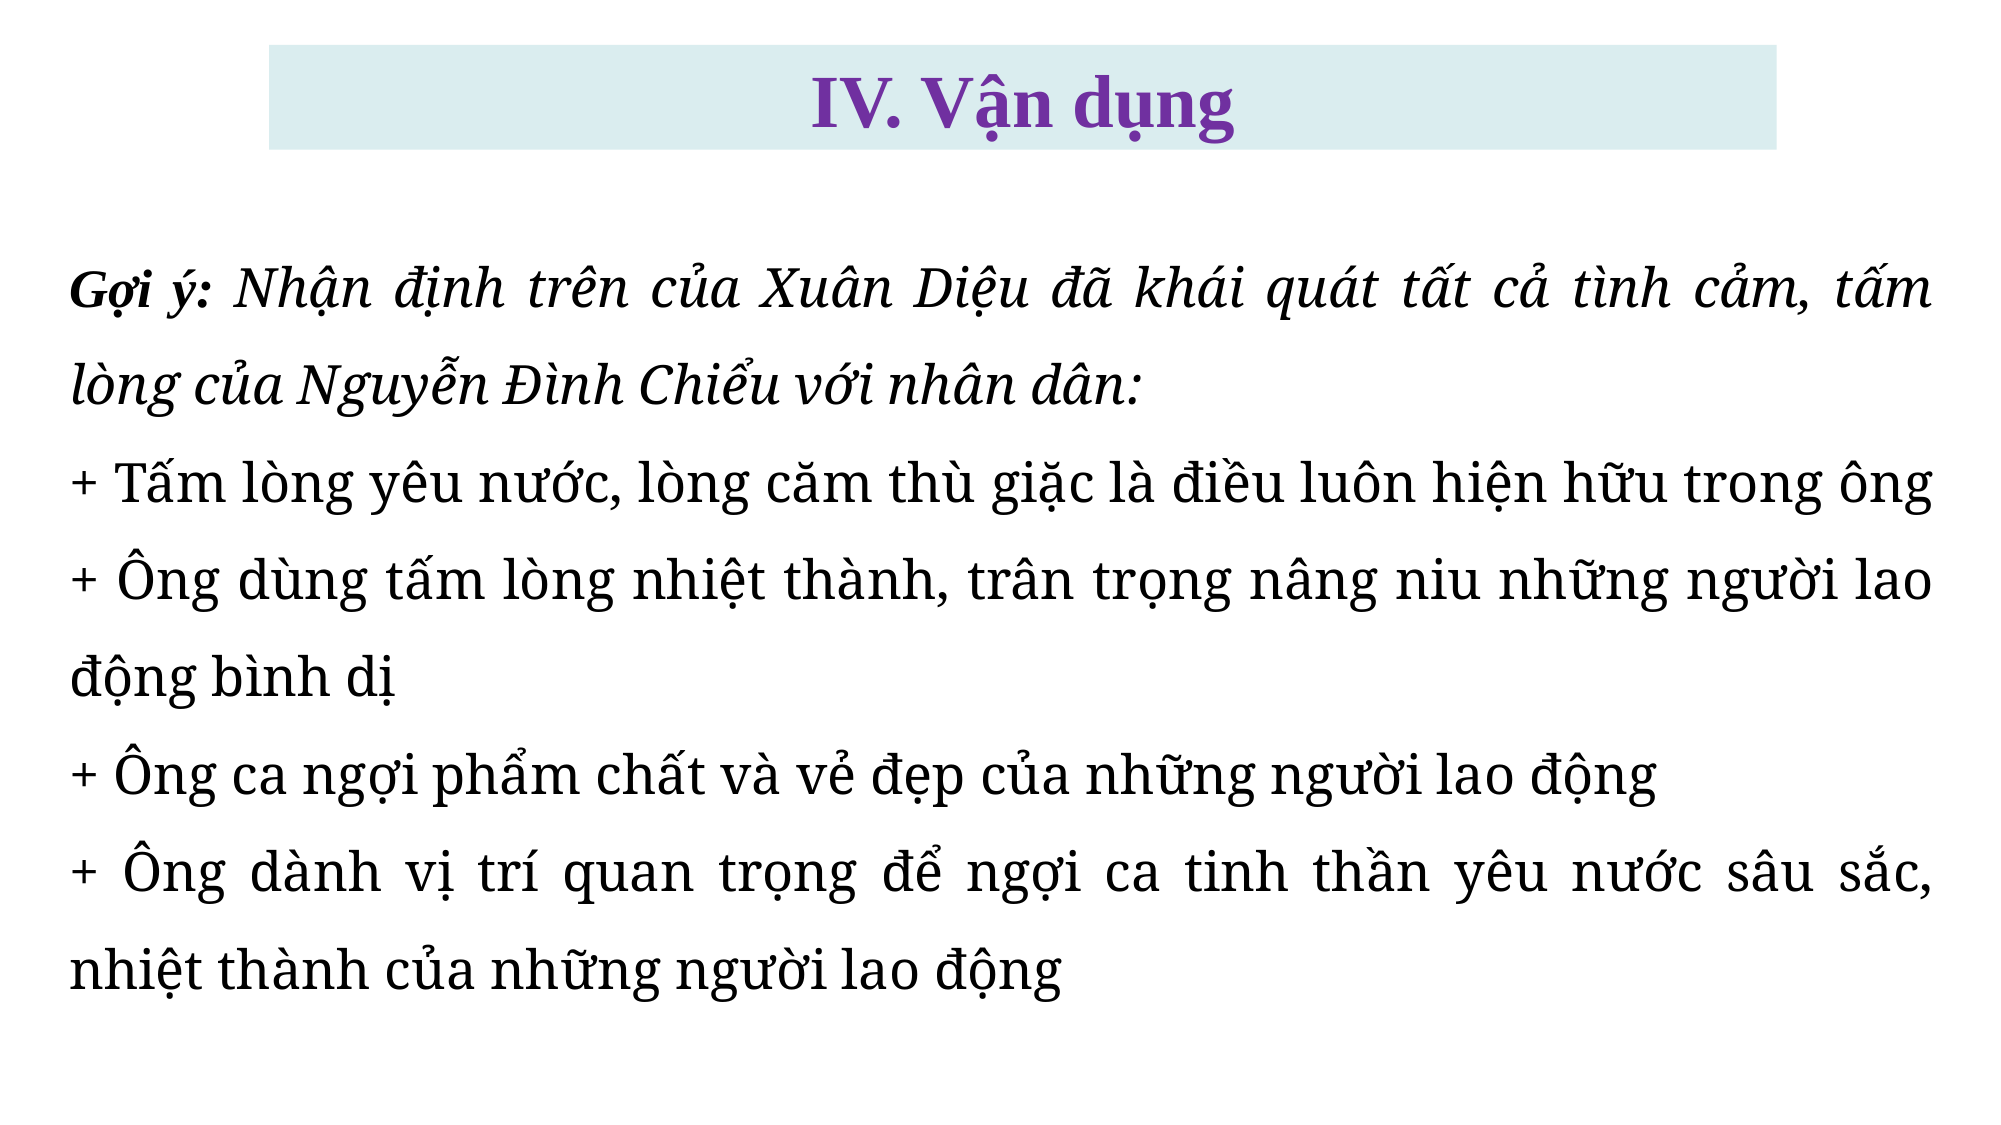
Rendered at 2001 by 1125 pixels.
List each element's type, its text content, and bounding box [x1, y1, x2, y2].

text_box IV. Vận dụng [269, 44, 1777, 150]
text_box Gợi ý: Nhận định trên của Xuân Diệu đã khái quát tất cả tình cảm, tấm lòng của Nguyễn Đình Chiểu với nhân dân: + Tấm lòng yêu nước, lòng căm thù giặc là điều luôn hiện hữu trong ông + Ông dùng tấm lòng nhiệt thành, trân trọng nâng niu những người lao động bình dị + Ông ca ngợi phẩm chất và vẻ đẹp của những người lao động + Ông dành vị trí quan trọng để ngợi ca tinh thần yêu nước sâu sắc, nhiệt thành của những người lao động [54, 213, 1951, 1105]
